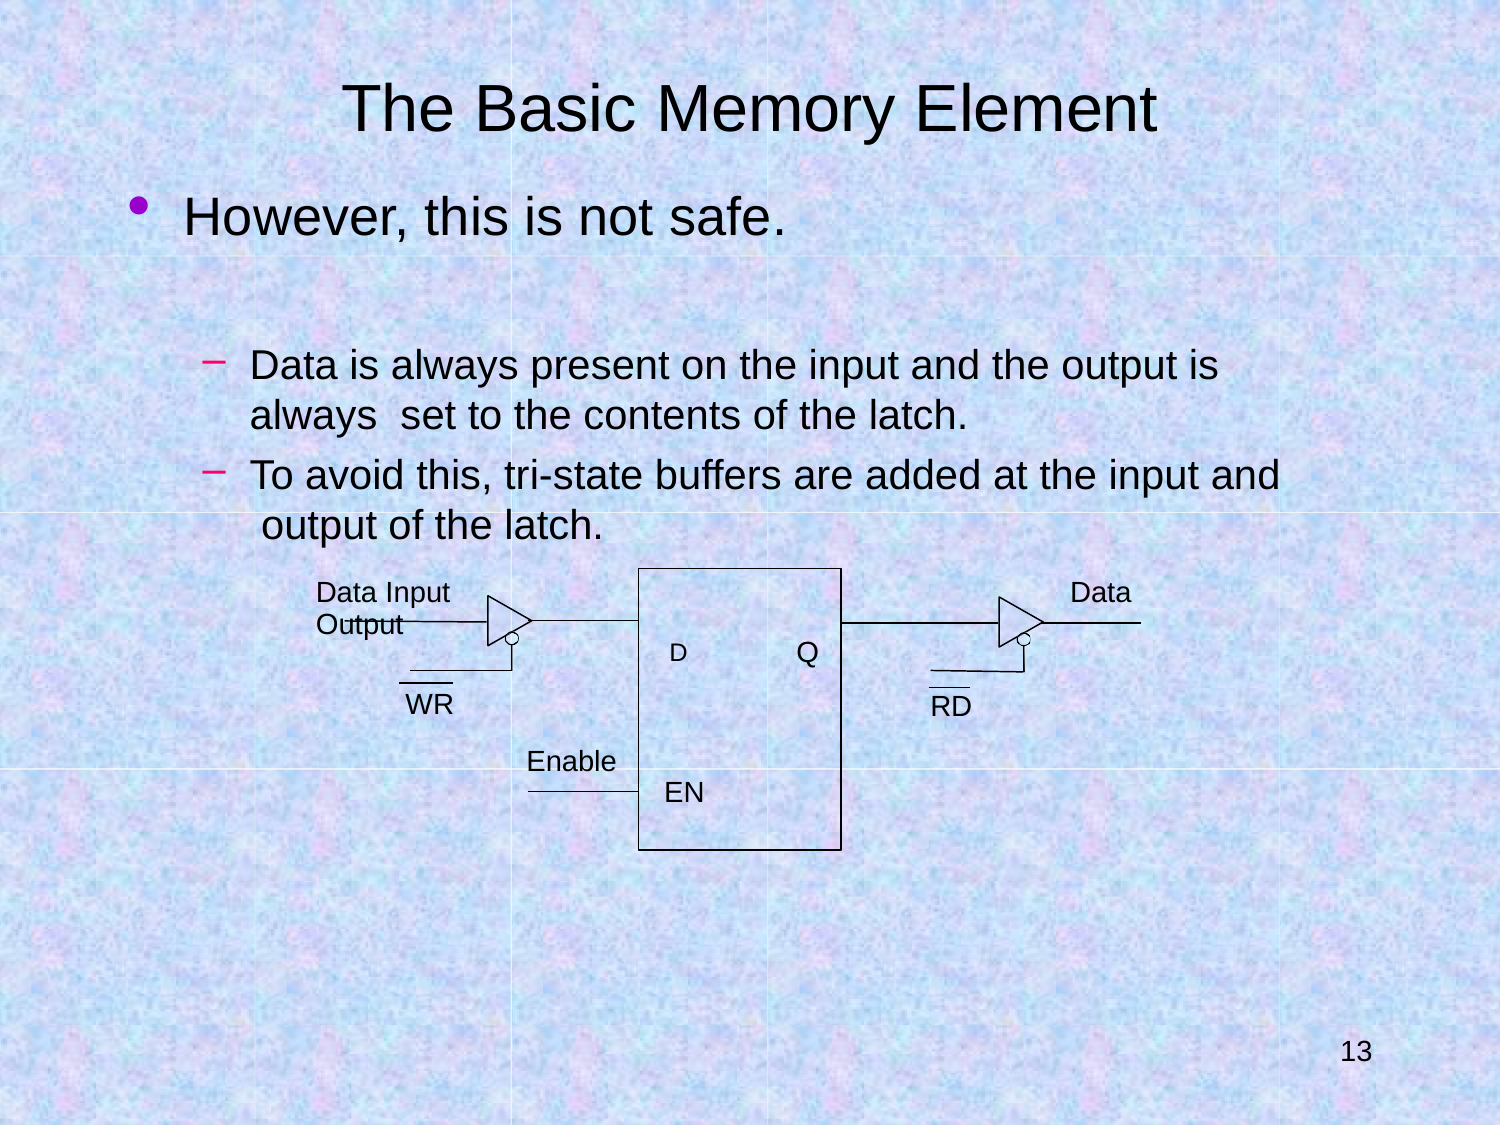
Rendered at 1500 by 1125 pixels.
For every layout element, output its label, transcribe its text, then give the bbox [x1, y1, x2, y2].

text_box WR [403, 683, 457, 721]
text_box Enable EN [524, 743, 706, 809]
text_box [999, 596, 1044, 648]
picture [0, 0, 1500, 1125]
text_box [487, 595, 532, 646]
text_box RD [928, 685, 975, 723]
text_box [638, 672, 842, 851]
text_box Data Input Data Output D Q [313, 575, 1228, 672]
title The Basic Memory Element [339, 62, 1162, 178]
text_box [638, 568, 842, 575]
text_box [1016, 632, 1031, 673]
slide_number 30 [1336, 1032, 1377, 1125]
text_box However, this is not safe. Data is always present on the input and the output is always set to the contents of the latch. To avoid this, tri-state buffers are added at the input and output of the latch. [125, 178, 1358, 549]
text_box [504, 631, 519, 671]
